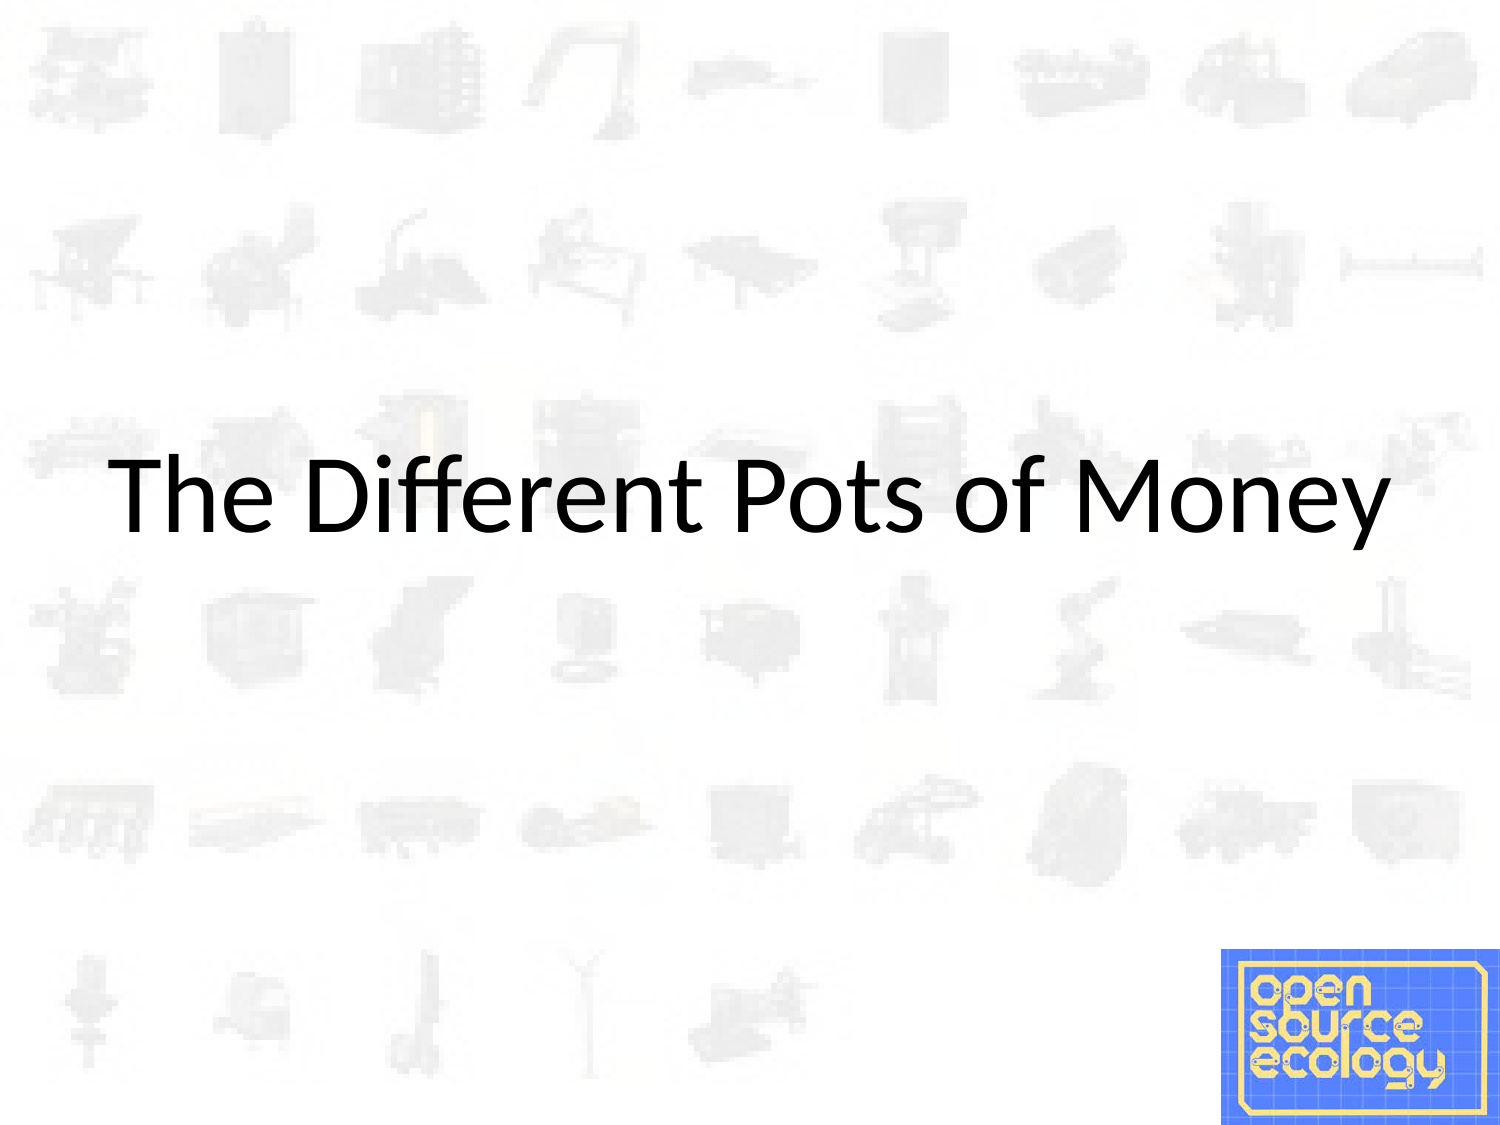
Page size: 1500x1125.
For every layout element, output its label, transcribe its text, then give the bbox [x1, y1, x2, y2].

list The Different Pots of Money [75, 412, 1425, 613]
picture [1221, 949, 1500, 1125]
